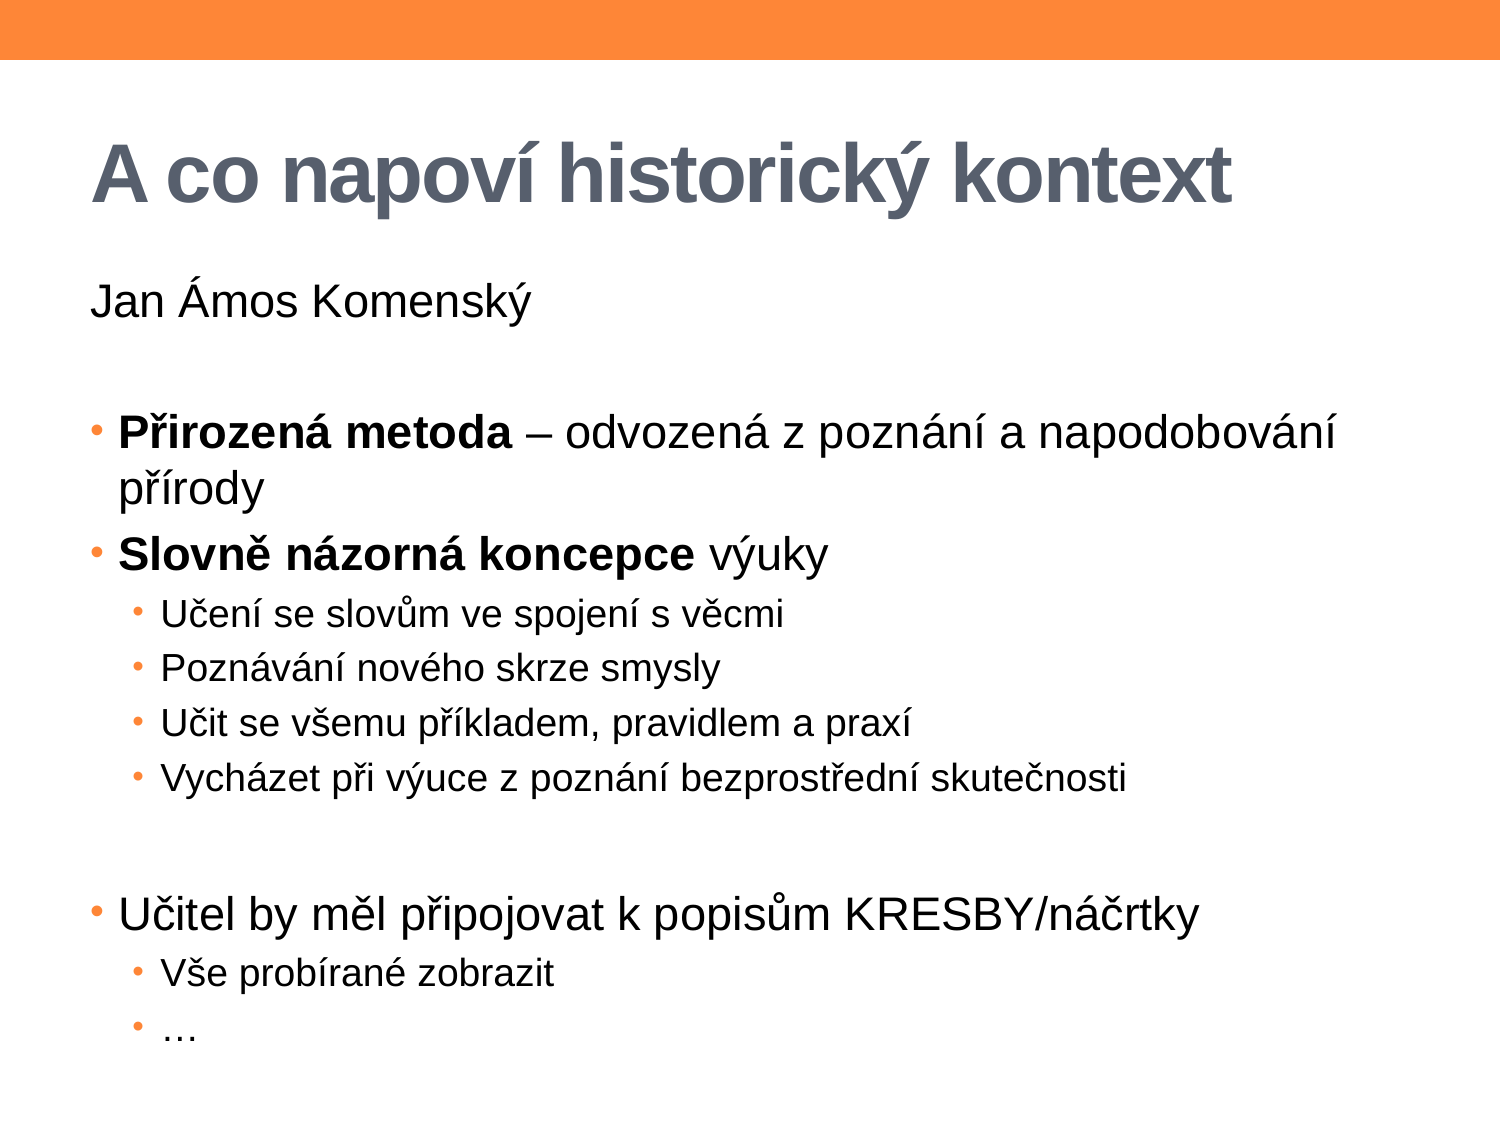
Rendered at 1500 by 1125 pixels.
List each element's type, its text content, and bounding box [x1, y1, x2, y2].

title A co napoví historický kontext [75, 87, 1425, 250]
list Jan Ámos Komenský Přirozená metoda – odvozená z poznání a napodobování přírody Slovně názorná koncepce výuky Učení se slovům ve spojení s věcmi Poznávání nového skrze smysly Učit se všemu příkladem, pravidlem a praxí Vycházet při výuce z poznání bezprostřední skutečnosti Učitel by měl připojovat k popisům KRESBY/náčrtky Vše probírané zobrazit … [75, 262, 1425, 1063]
